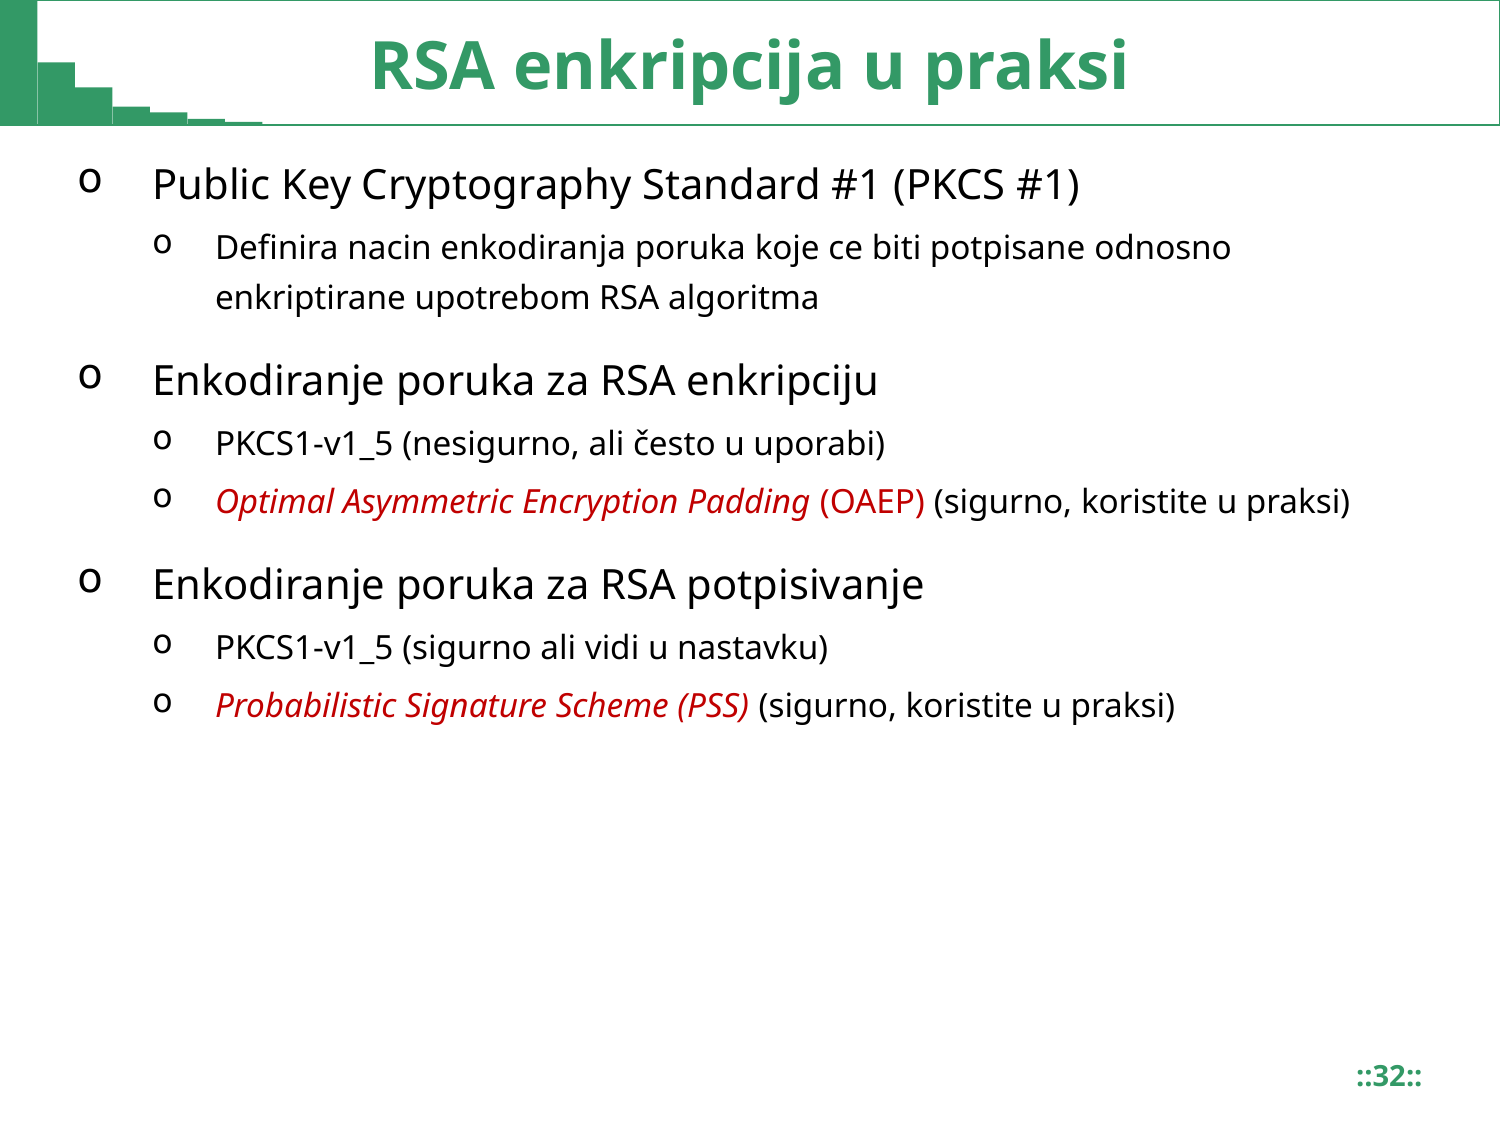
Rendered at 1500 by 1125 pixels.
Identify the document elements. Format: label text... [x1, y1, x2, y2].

list Public Key Cryptography Standard #1 (PKCS #1) Definira nacin enkodiranja poruka koje ce biti potpisane odnosno enkriptirane upotrebom RSA algoritma Enkodiranje poruka za RSA enkripciju PKCS1-v1_5 (nesigurno, ali često u uporabi) Optimal Asymmetric Encryption Padding (OAEP) (sigurno, koristite u praksi) Enkodiranje poruka za RSA potpisivanje PKCS1-v1_5 (sigurno ali vidi u nastavku) Probabilistic Signature Scheme (PSS) (sigurno, koristite u praksi) [62, 149, 1438, 1038]
title RSA enkripcija u praksi [0, 0, 1500, 126]
slide_number ::32:: [1274, 1049, 1438, 1101]
